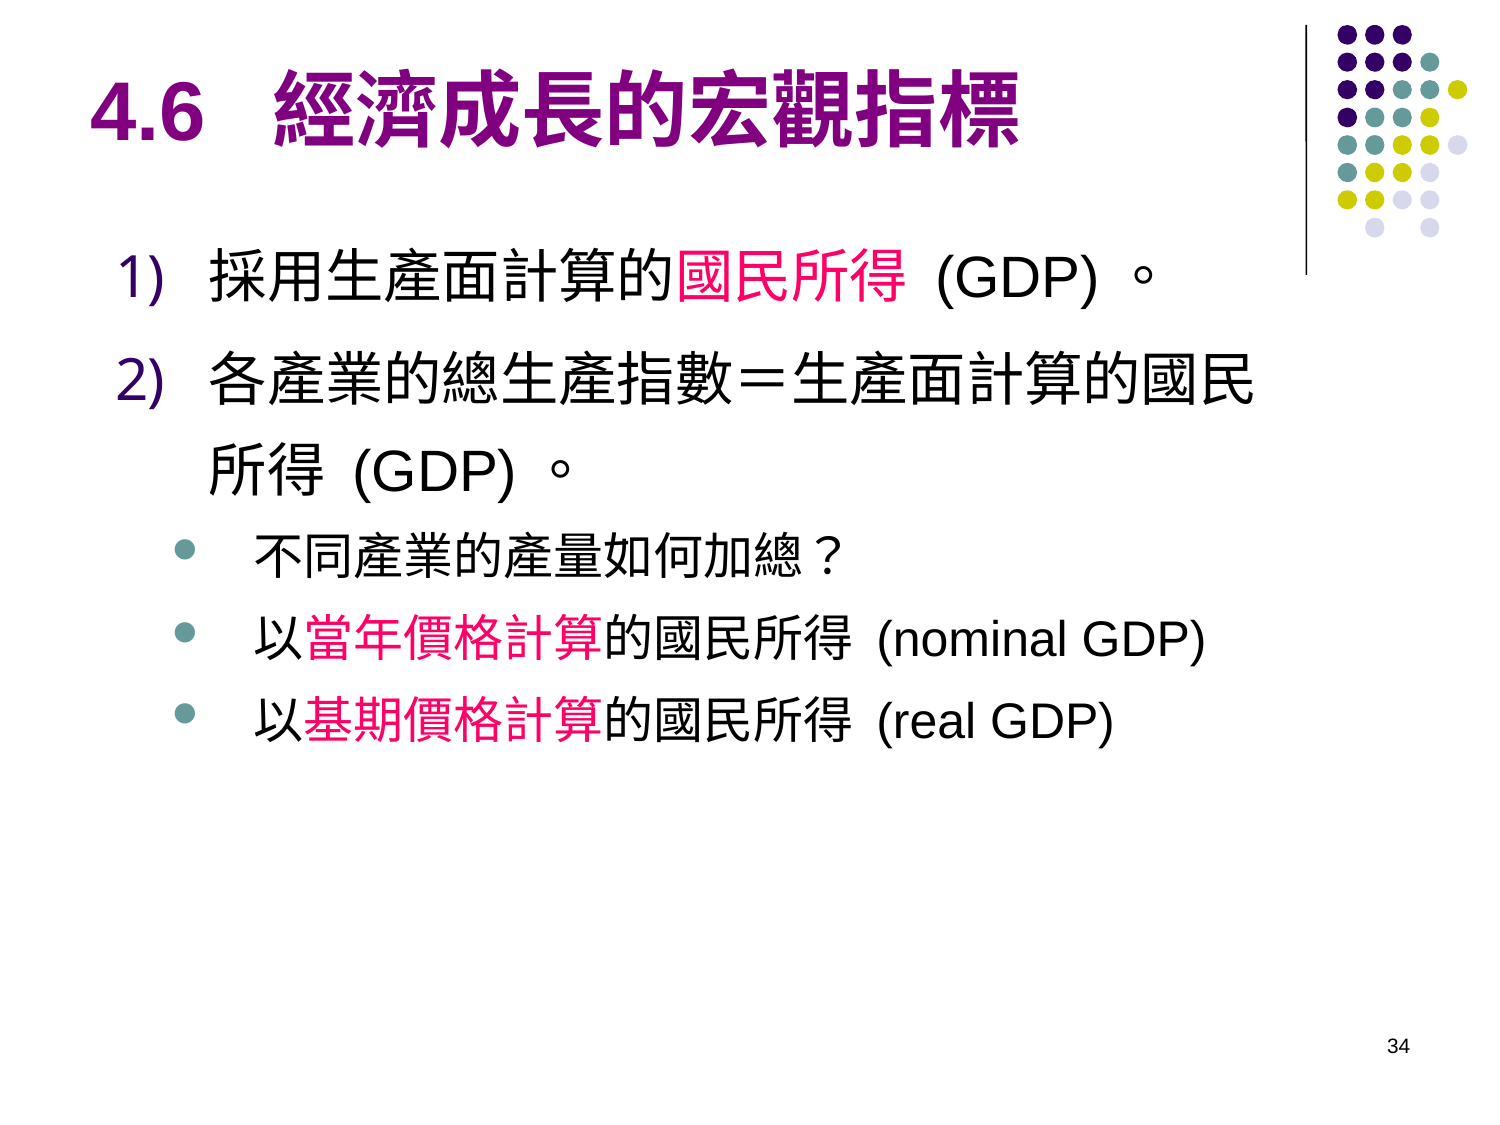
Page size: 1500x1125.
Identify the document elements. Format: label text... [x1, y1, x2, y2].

title 4.6 經濟成長的宏觀指標 [74, 19, 1313, 165]
slide_number 34 [1074, 1024, 1426, 1101]
list 採用生產面計算的國民所得 (GDP)。 各產業的總生產指數＝生產面計算的國民所得 (GDP)。 不同產業的產量如何加總？ 以當年價格計算的國民所得 (nominal GDP) 以基期價格計算的國民所得 (real GDP) [100, 210, 1299, 974]
